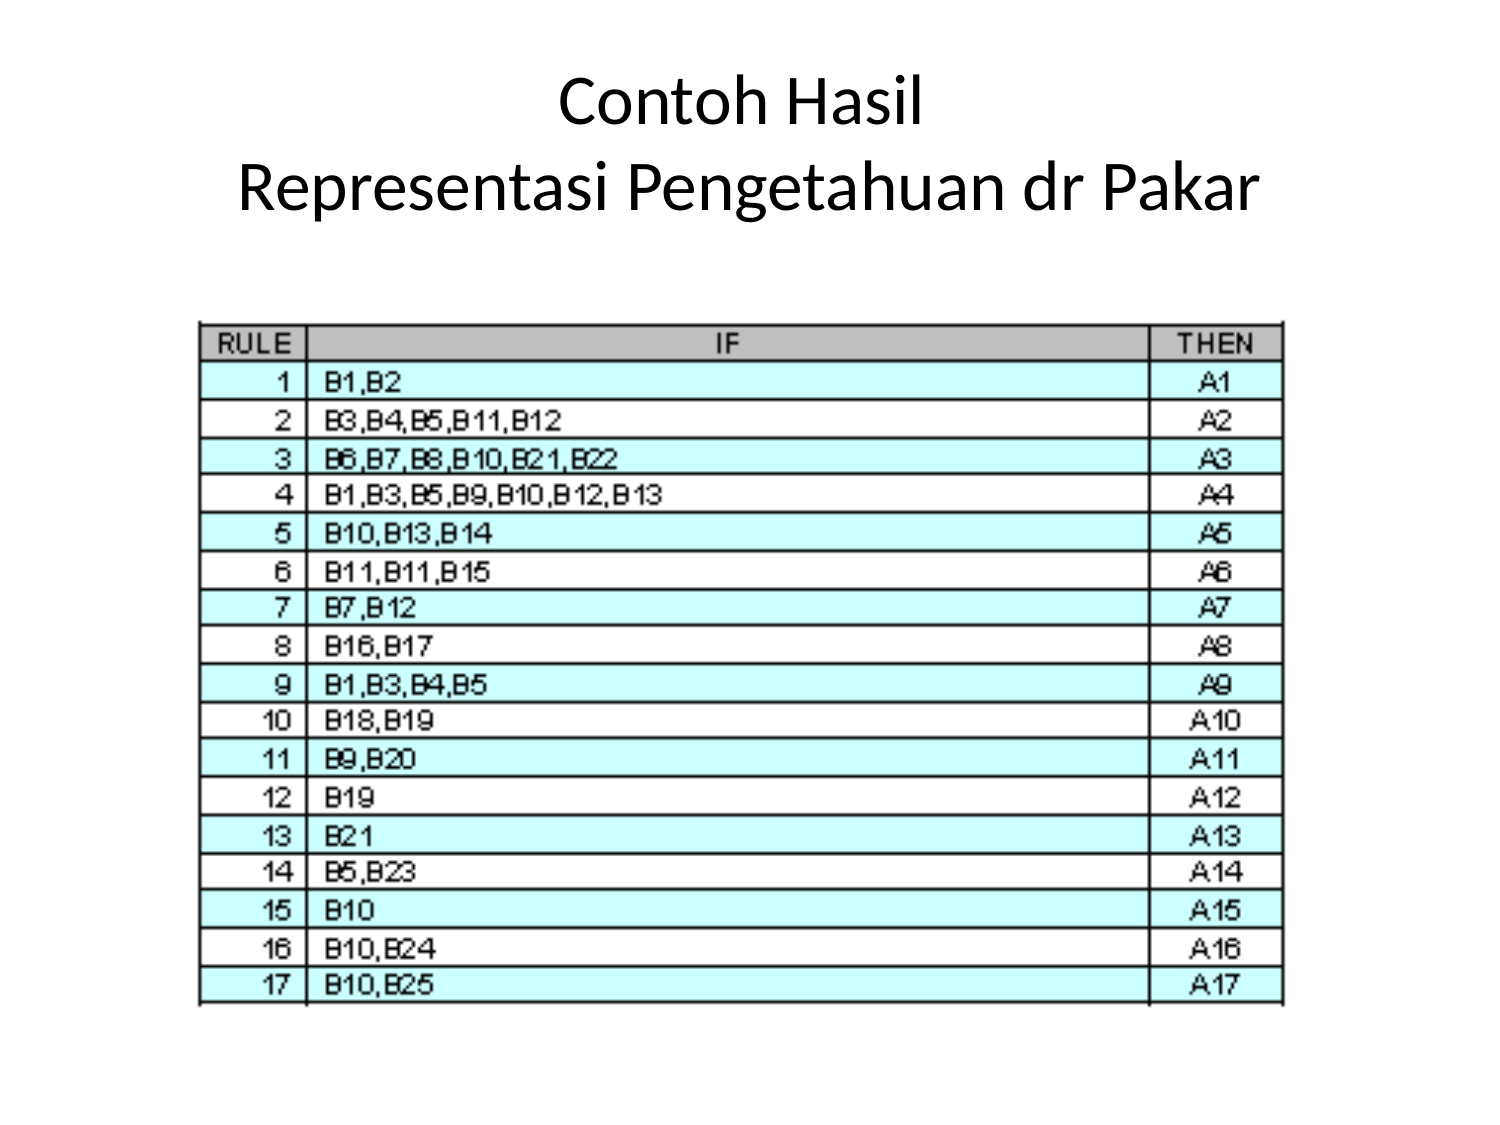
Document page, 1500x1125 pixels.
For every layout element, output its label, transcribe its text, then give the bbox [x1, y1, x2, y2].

picture [140, 304, 1324, 1044]
title Contoh Hasil Representasi Pengetahuan dr Pakar [75, 45, 1425, 233]
